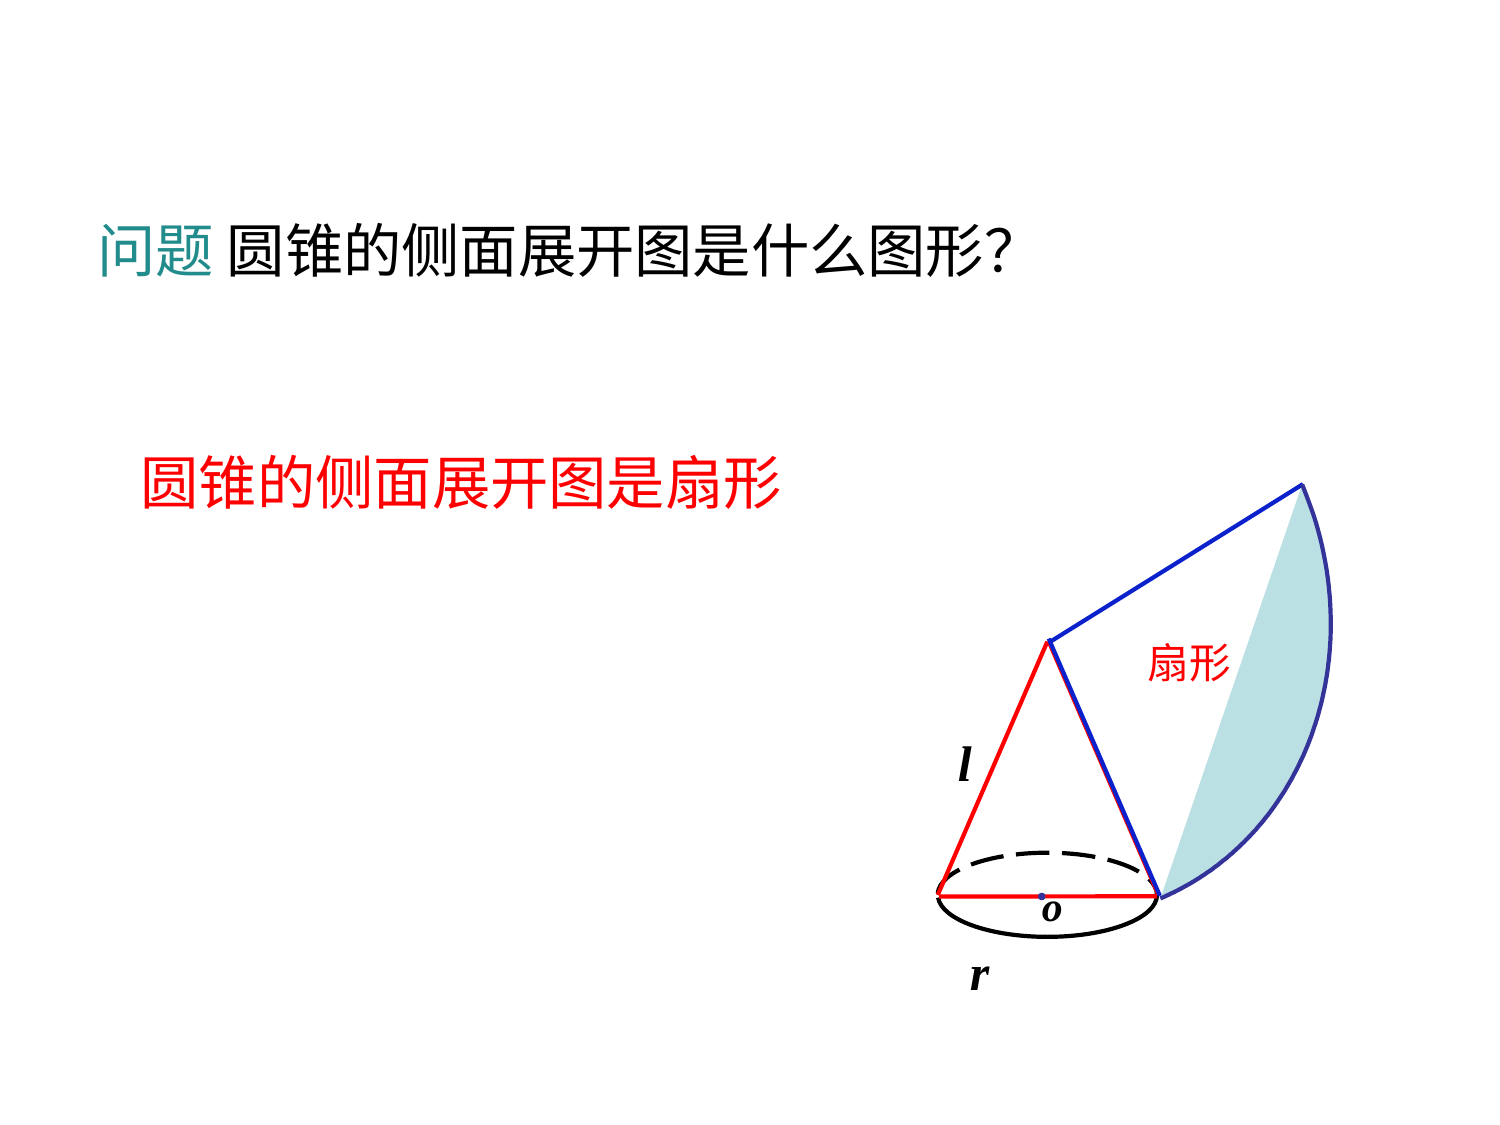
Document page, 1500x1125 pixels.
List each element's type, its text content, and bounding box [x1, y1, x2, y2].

text_box 问题 圆锥的侧面展开图是什么图形？ [82, 171, 1241, 292]
text_box 圆锥的侧面展开图是扇形 [126, 438, 956, 524]
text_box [1048, 483, 1380, 897]
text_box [937, 641, 1158, 938]
text_box r [955, 945, 1051, 1008]
